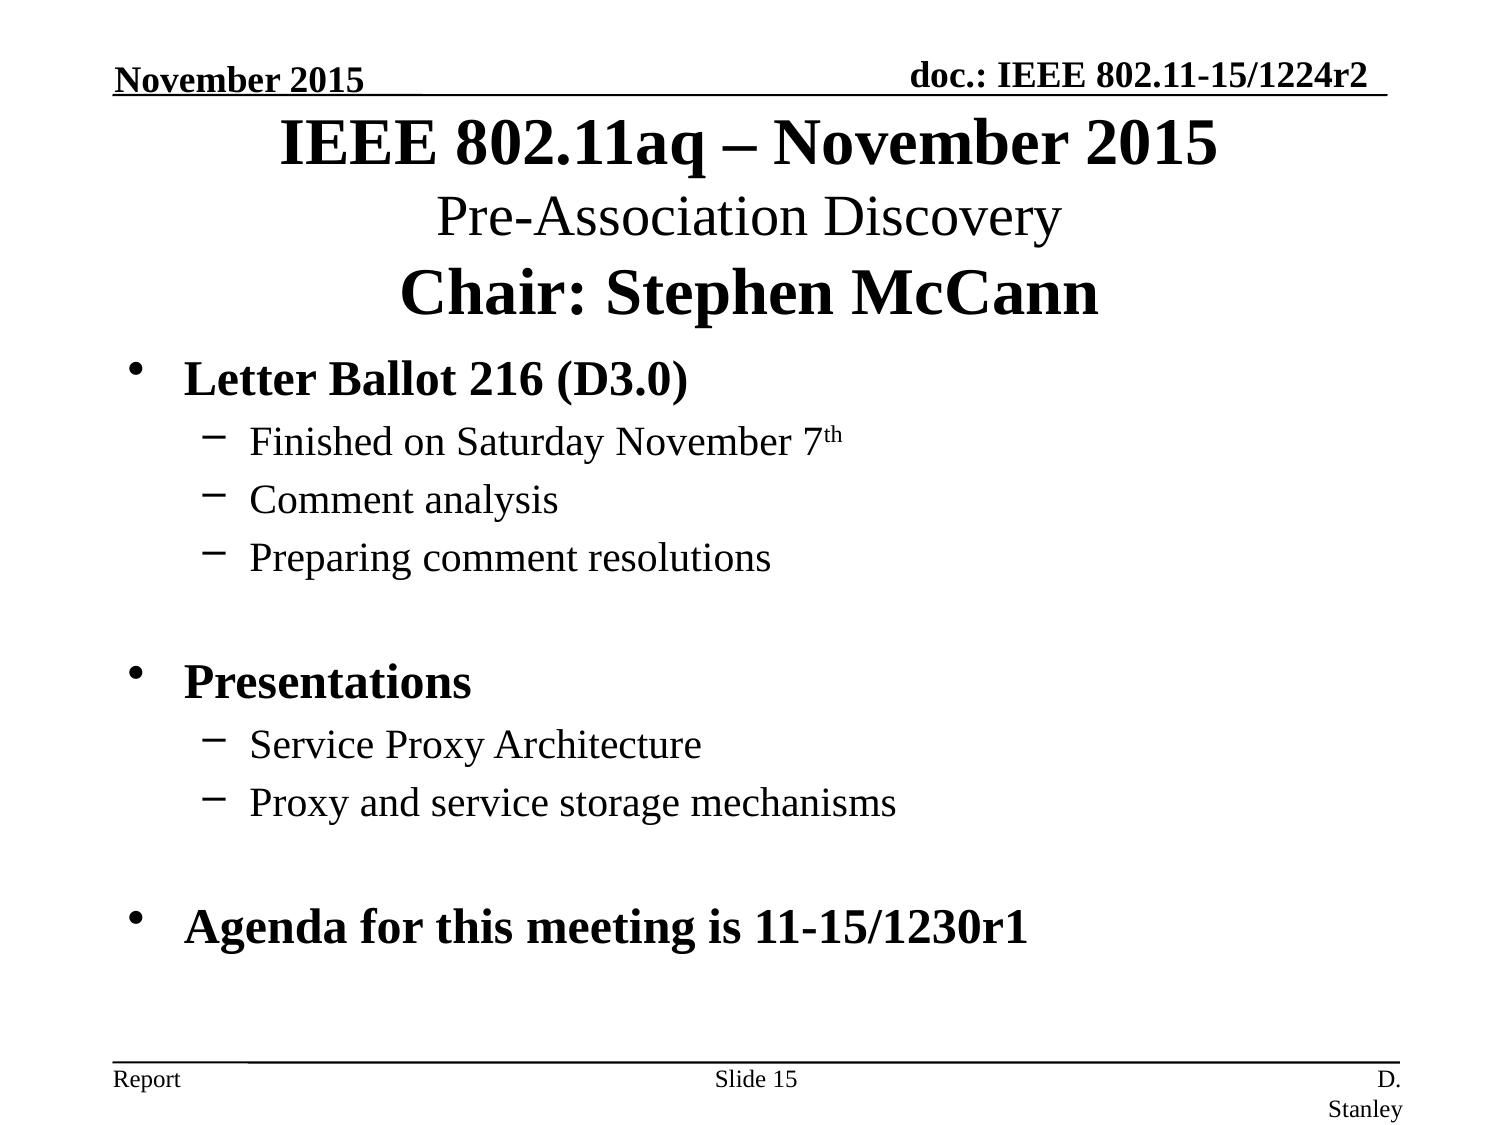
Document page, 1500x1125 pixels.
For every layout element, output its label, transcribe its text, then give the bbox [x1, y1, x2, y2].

slide_number Slide 15 [712, 1062, 800, 1093]
list Letter Ballot 216 (D3.0) Finished on Saturday November 7th Comment analysis Preparing comment resolutions Presentations Service Proxy Architecture Proxy and service storage mechanisms Agenda for this meeting is 11-15/1230r1 [112, 337, 1388, 1038]
title IEEE 802.11aq – November 2015 Pre-Association Discovery Chair: Stephen McCann [112, 125, 1388, 300]
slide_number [114, 54, 374, 101]
footer D. Stanley, HPE-Aruba [1325, 1062, 1402, 1093]
